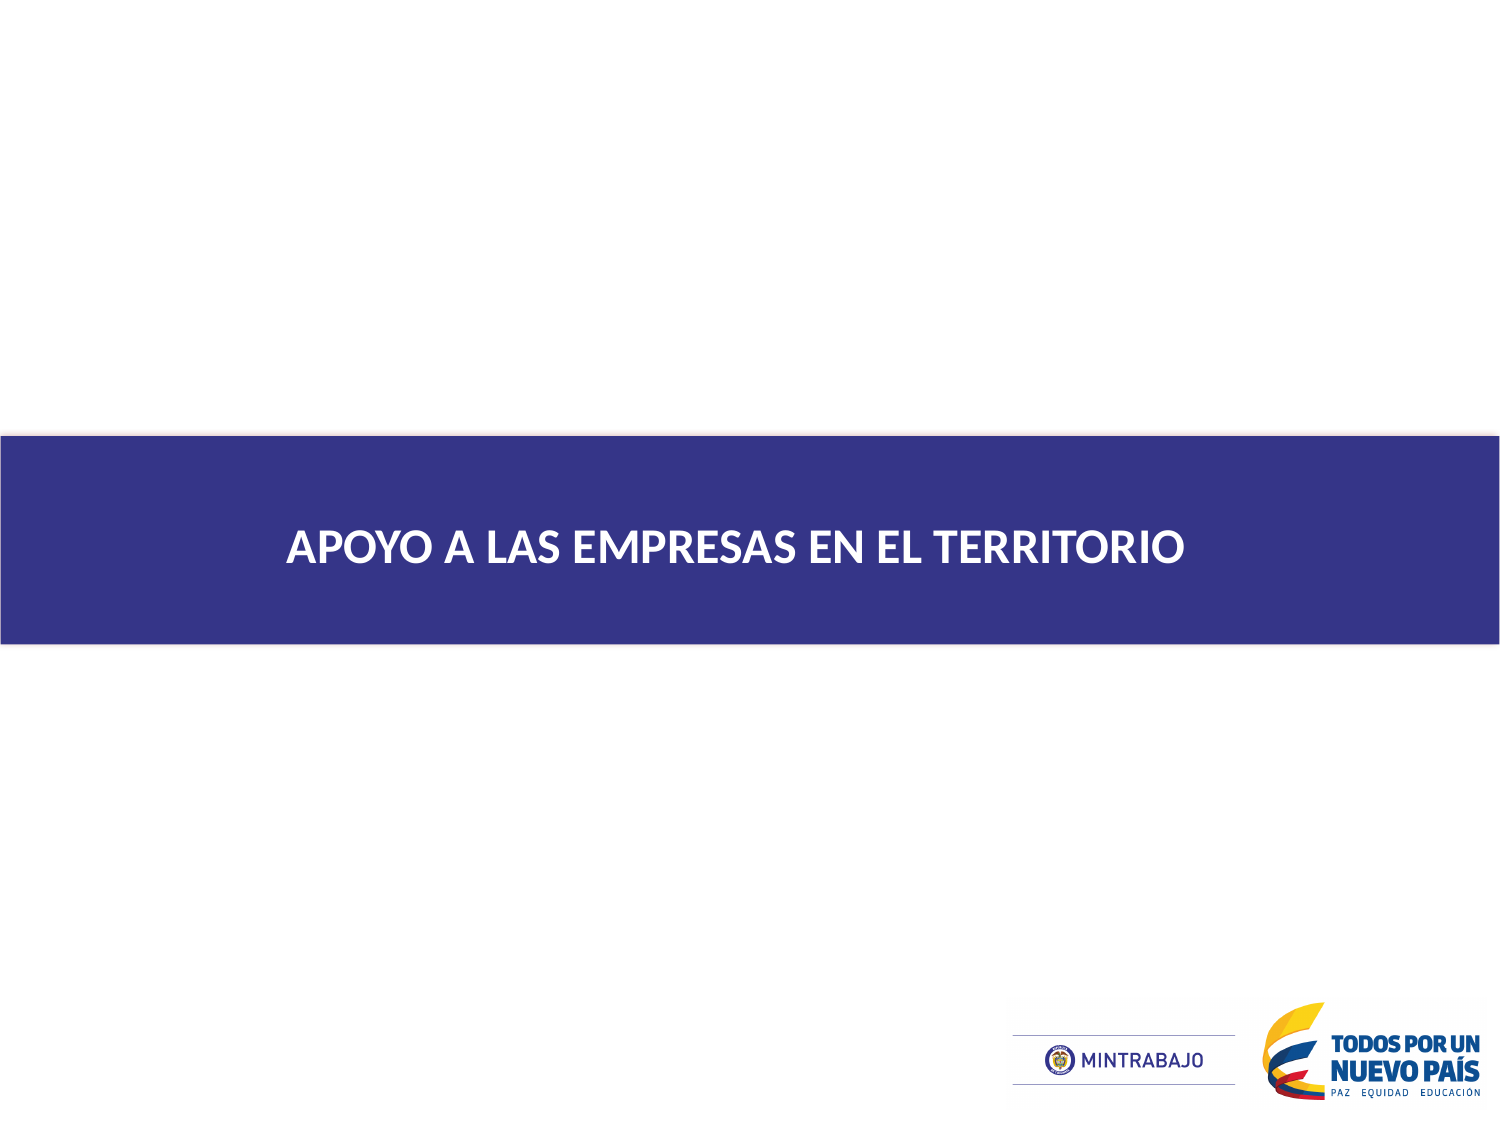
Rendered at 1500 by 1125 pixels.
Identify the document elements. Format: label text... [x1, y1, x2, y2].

text_box [0, 436, 1500, 645]
picture [1006, 996, 1488, 1110]
text_box APOYO A LAS EMPRESAS EN EL TERRITORIO [90, 513, 1382, 574]
